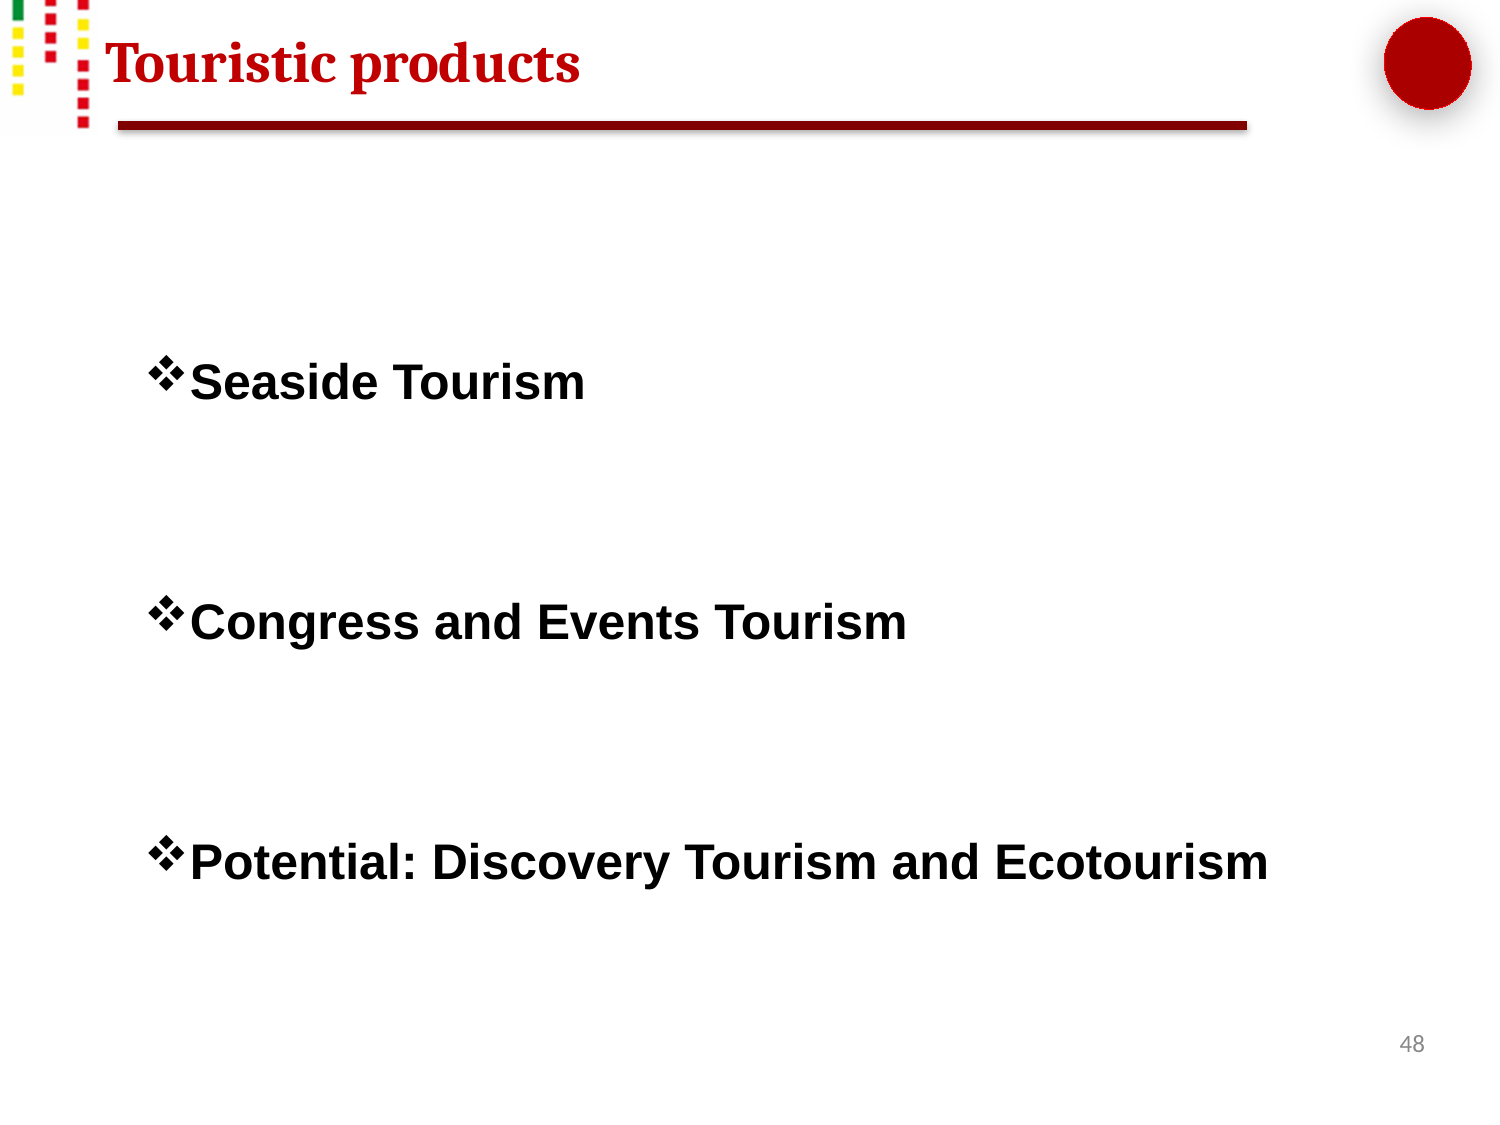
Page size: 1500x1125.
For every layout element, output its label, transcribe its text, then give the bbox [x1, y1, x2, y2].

title Touristic products [90, 0, 1441, 188]
text_box [1384, 17, 1472, 110]
picture [0, 0, 90, 135]
text_box [118, 121, 1247, 130]
slide_number 48 [1074, 1020, 1425, 1065]
text_box Seaside Tourism Congress and Events Tourism Potential: Discovery Tourism and Ecotourism [144, 254, 1374, 890]
